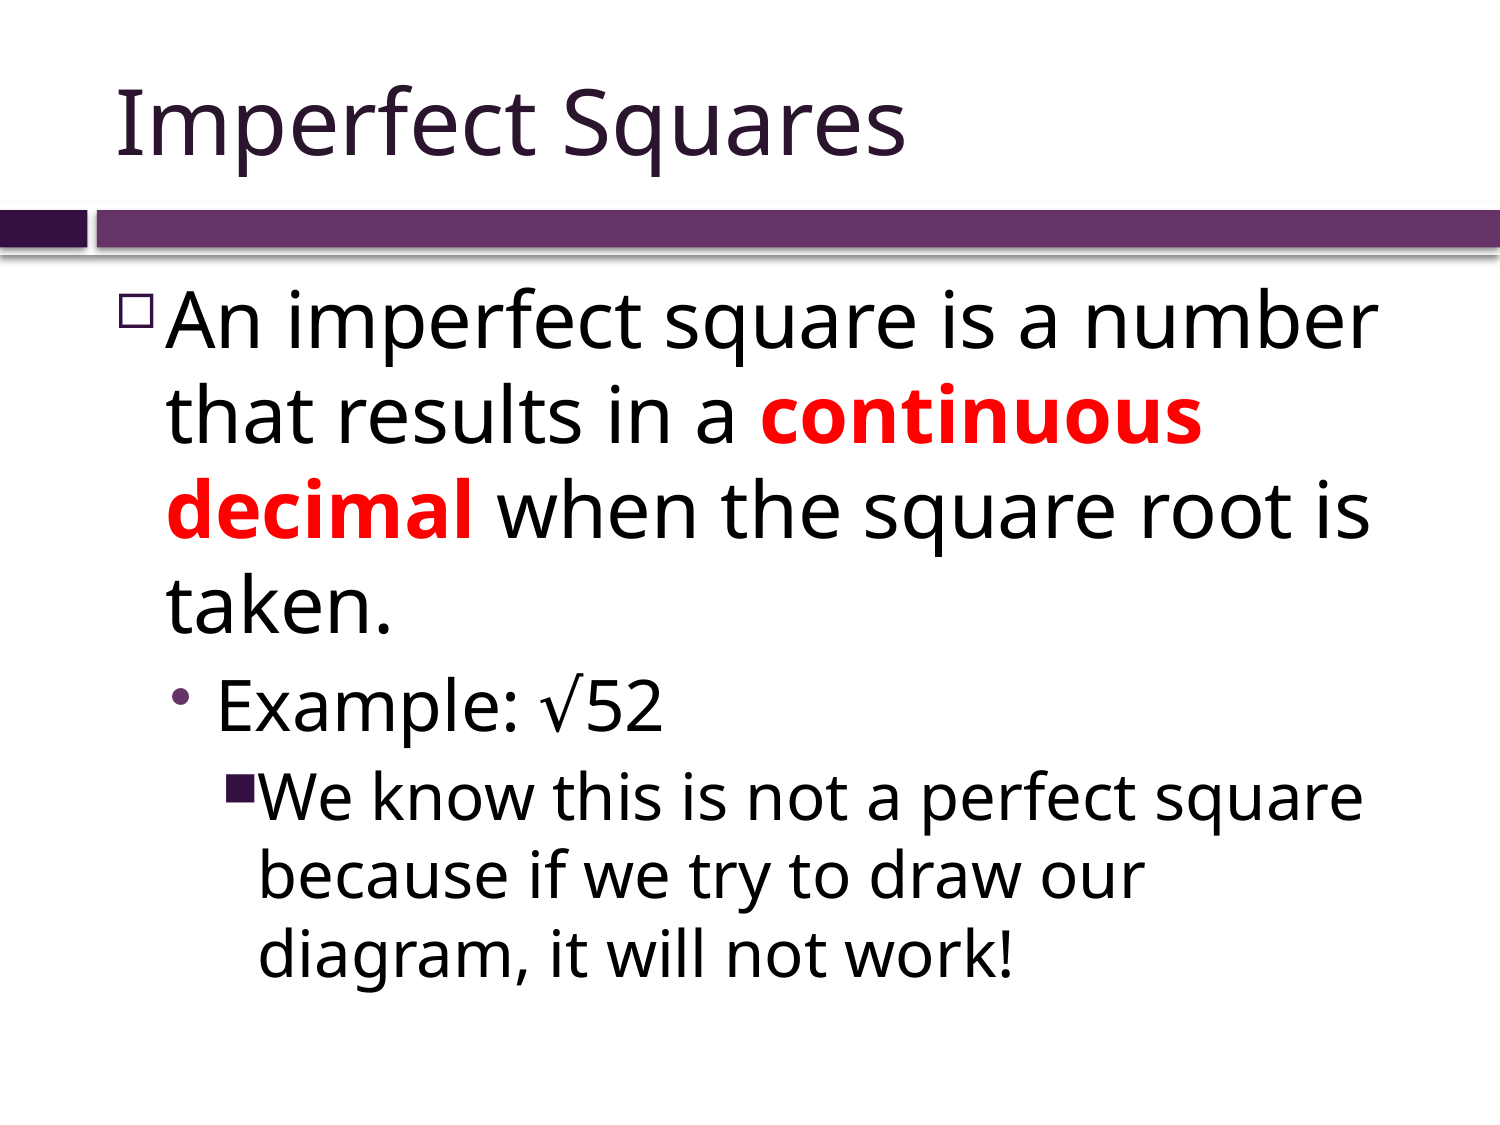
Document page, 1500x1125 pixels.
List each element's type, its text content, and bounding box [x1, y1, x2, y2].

title Imperfect Squares [100, 37, 1438, 200]
list An imperfect square is a number that results in a continuous decimal when the square root is taken. Example: √52 We know this is not a perfect square because if we try to draw our diagram, it will not work! [100, 262, 1438, 1000]
